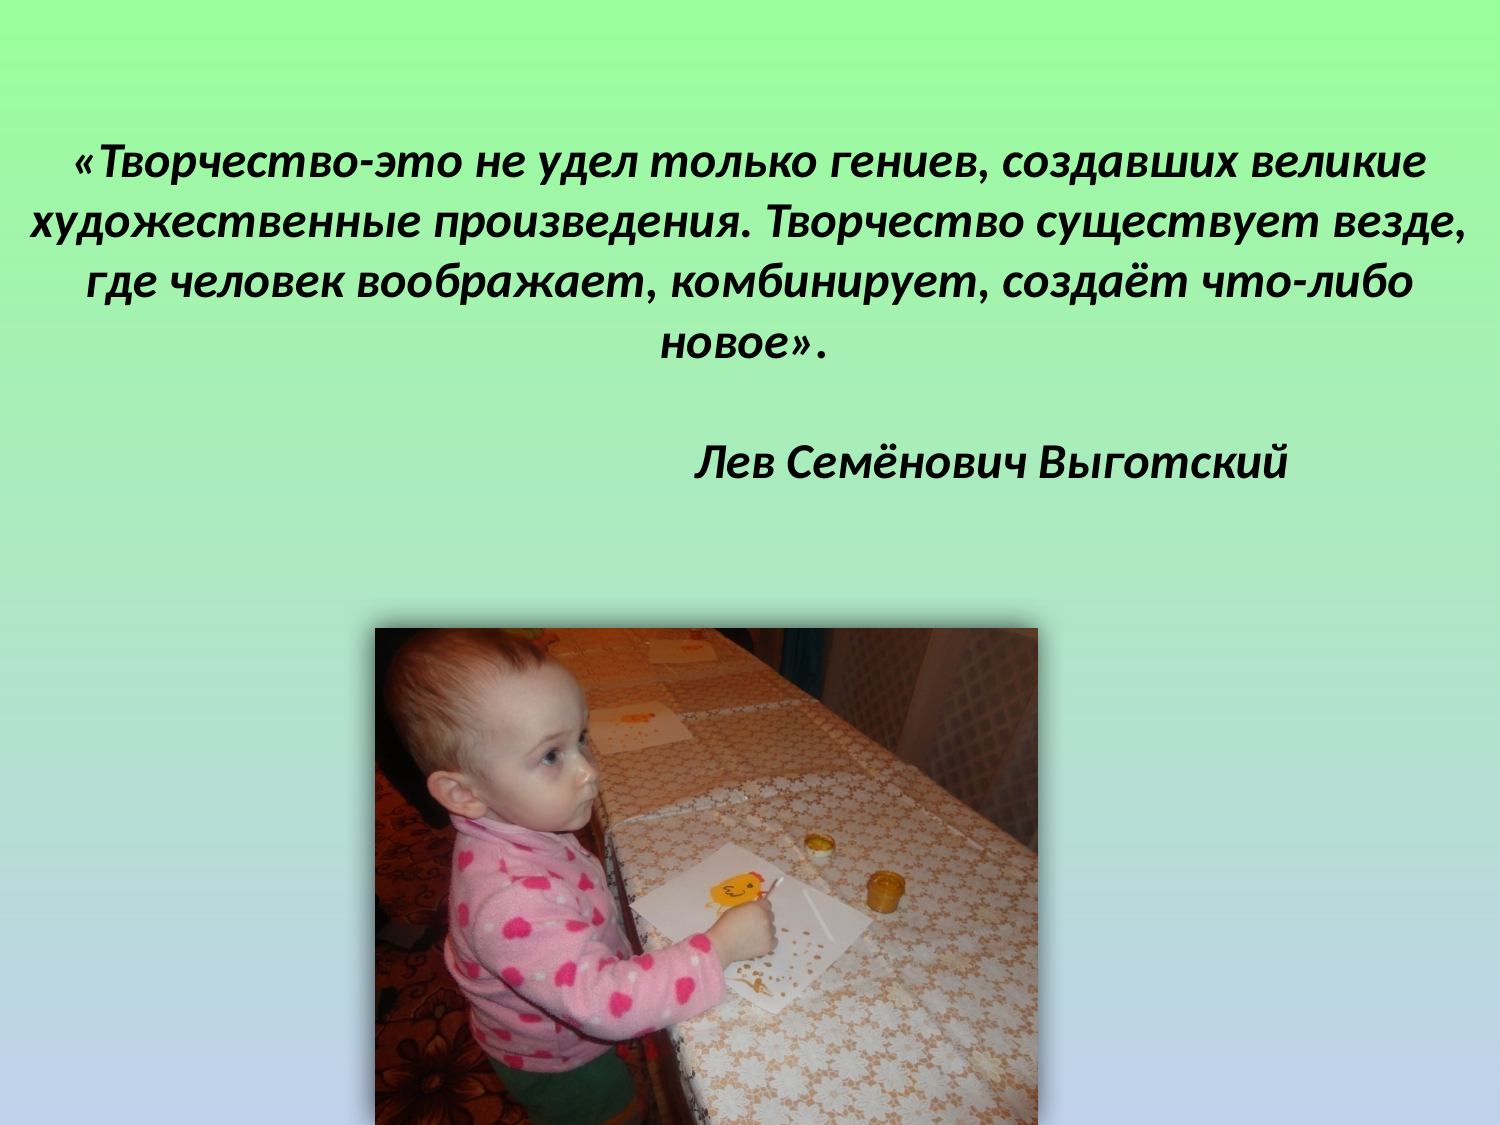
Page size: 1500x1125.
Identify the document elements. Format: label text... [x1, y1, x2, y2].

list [374, 627, 1038, 1125]
title «Творчество-это не удел только гениев, создавших великие художественные произведения. Творчество существует везде, где человек воображает, комбинирует, создаёт что-либо новое». Лев Семёнович Выготский [0, 117, 1500, 633]
